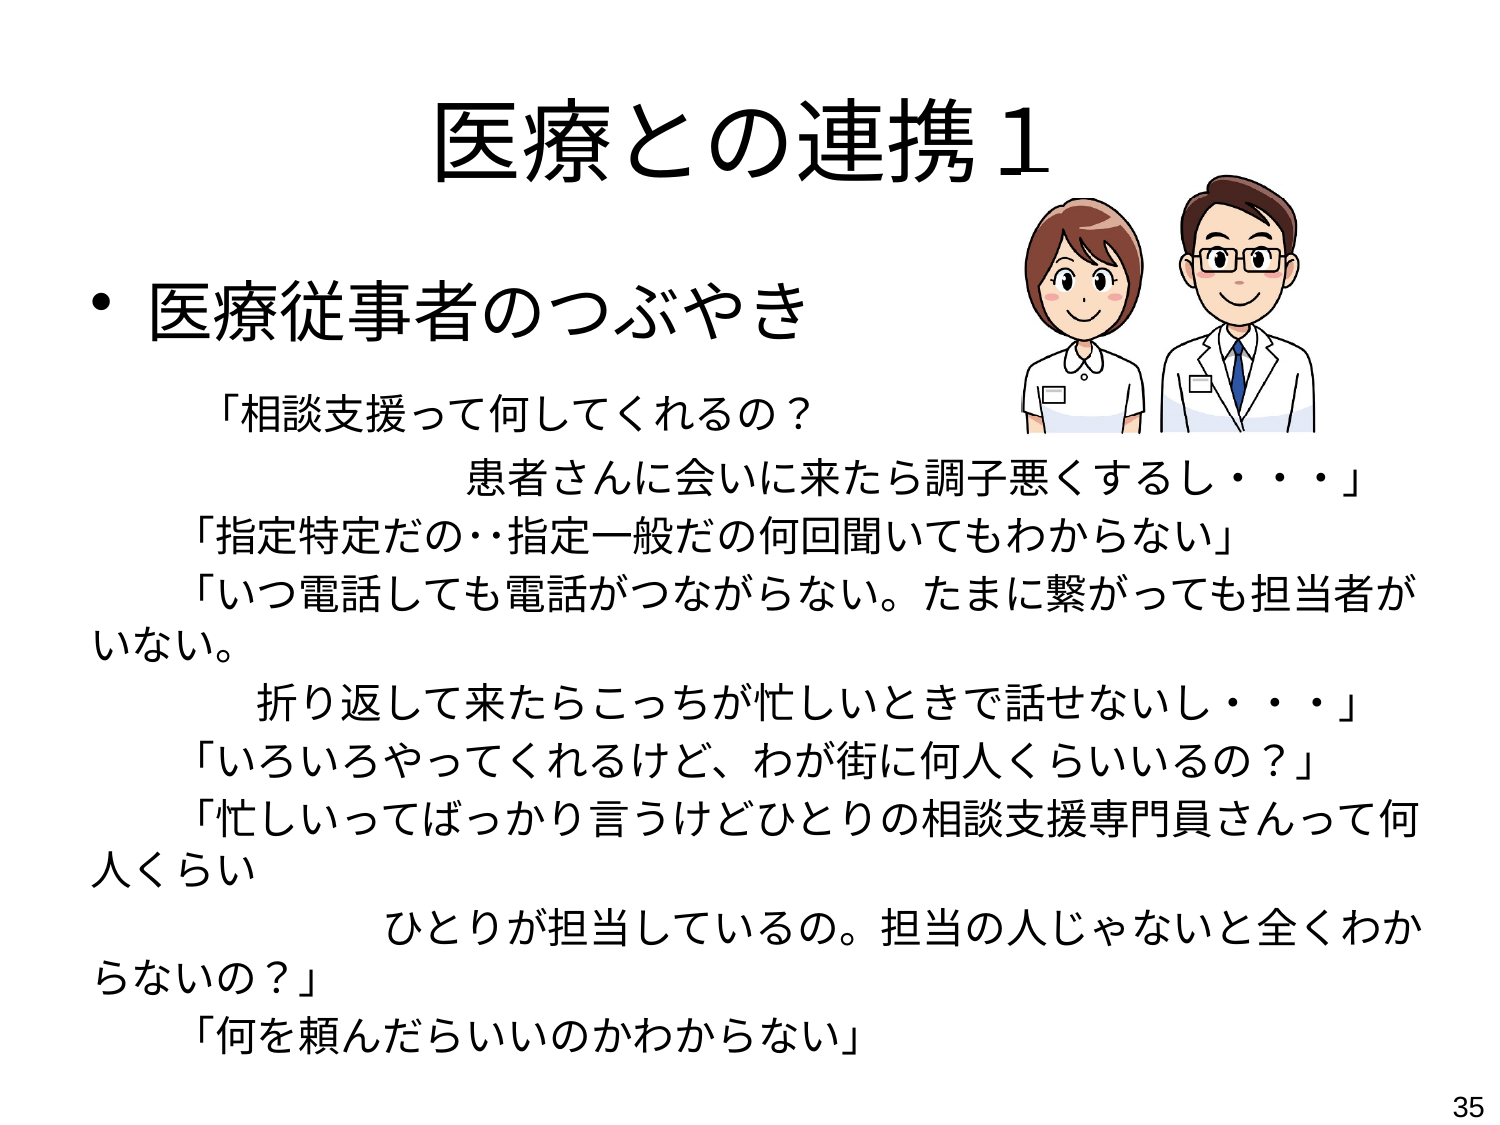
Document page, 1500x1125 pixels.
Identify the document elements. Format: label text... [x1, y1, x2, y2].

list 医療従事者のつぶやき 「相談支援って何してくれるの？ 患者さんに会いに来たら調子悪くするし・・・」 「指定特定だの･･指定一般だの何回聞いてもわからない」 「いつ電話しても電話がつながらない。たまに繋がっても担当者がいない。 折り返して来たらこっちが忙しいときで話せないし・・・」 「いろいろやってくれるけど、わが街に何人くらいいるの？」 「忙しいってばっかり言うけどひとりの相談支援専門員さんって何人くらい ひとりが担当しているの。担当の人じゃないと全くわからないの？」 「何を頼んだらいいのかわからない」 [75, 262, 1459, 1005]
slide_number 35 [1149, 1080, 1500, 1125]
picture [1021, 172, 1318, 436]
title 医療との連携１ [75, 45, 1425, 233]
